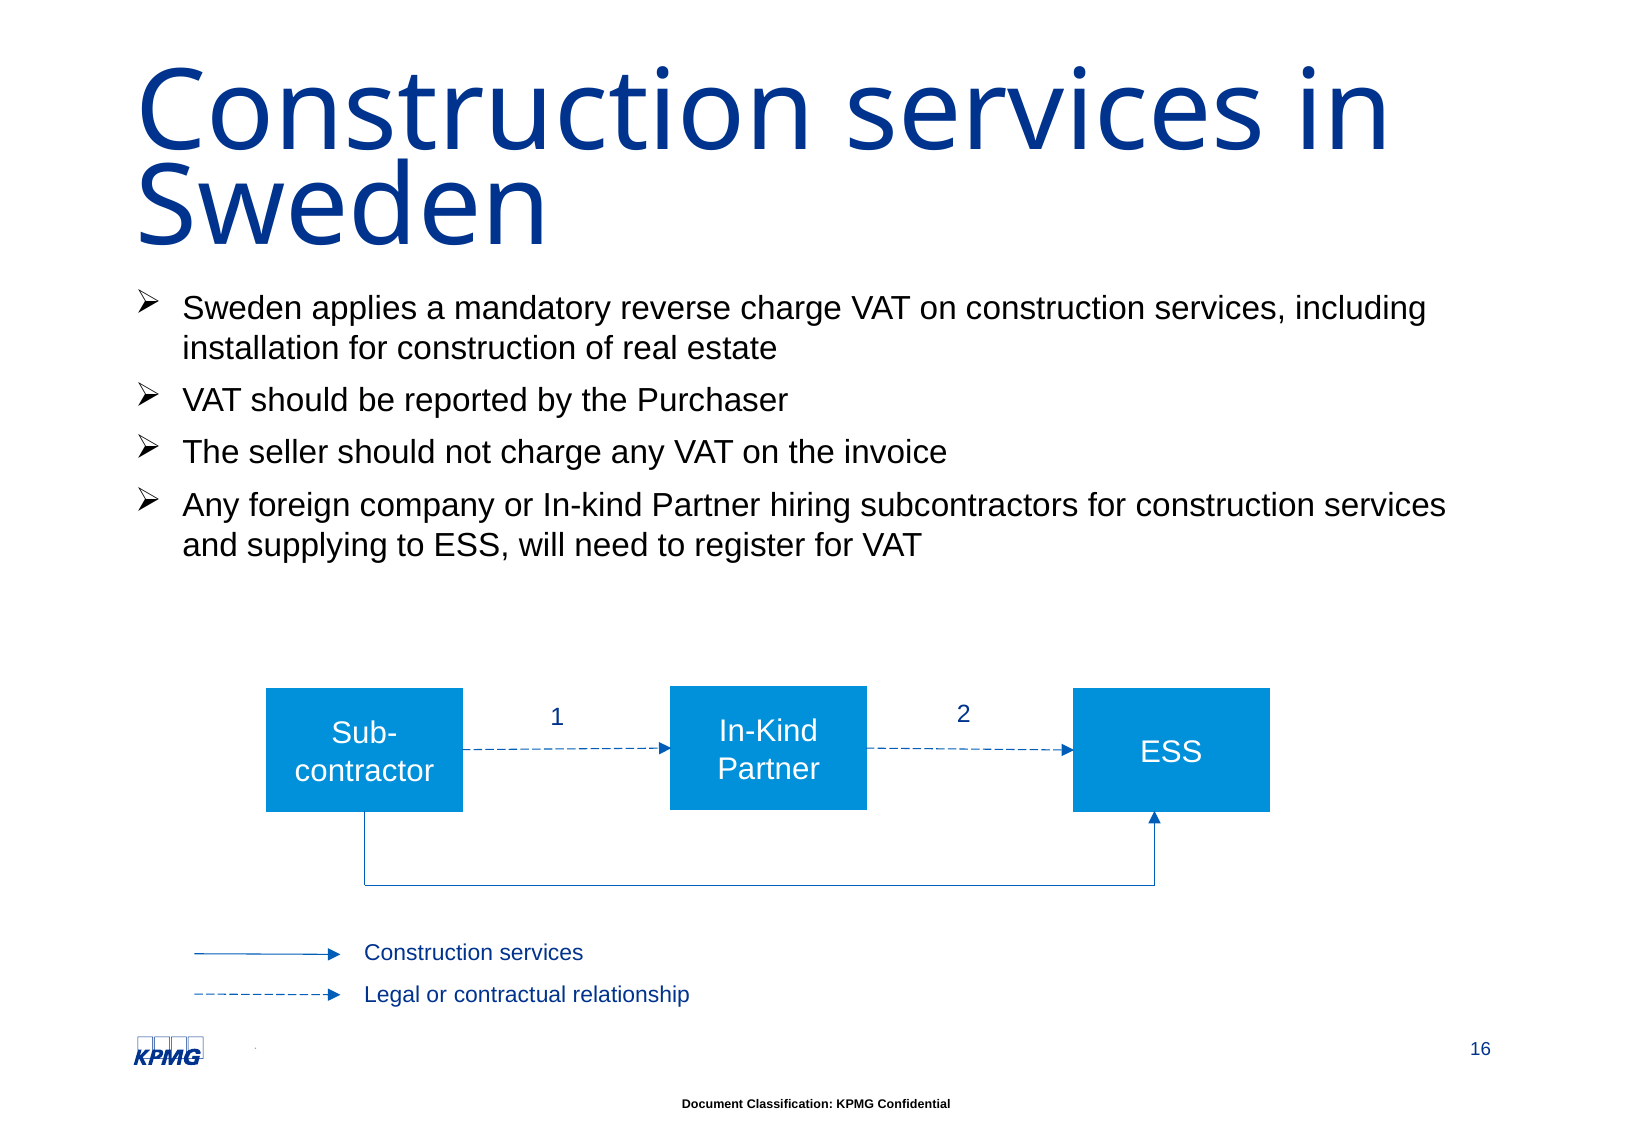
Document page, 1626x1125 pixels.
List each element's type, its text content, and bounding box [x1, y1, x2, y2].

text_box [267, 687, 1269, 886]
title Construction services in Sweden [135, 74, 1490, 193]
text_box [194, 928, 847, 1023]
list Sweden applies a mandatory reverse charge VAT on construction services, including installation for construction of real estate VAT should be reported by the Purchaser The seller should not charge any VAT on the invoice Any foreign company or In-kind Partner hiring subcontractors for construction services and supplying to ESS, will need to register for VAT [135, 285, 1490, 1023]
